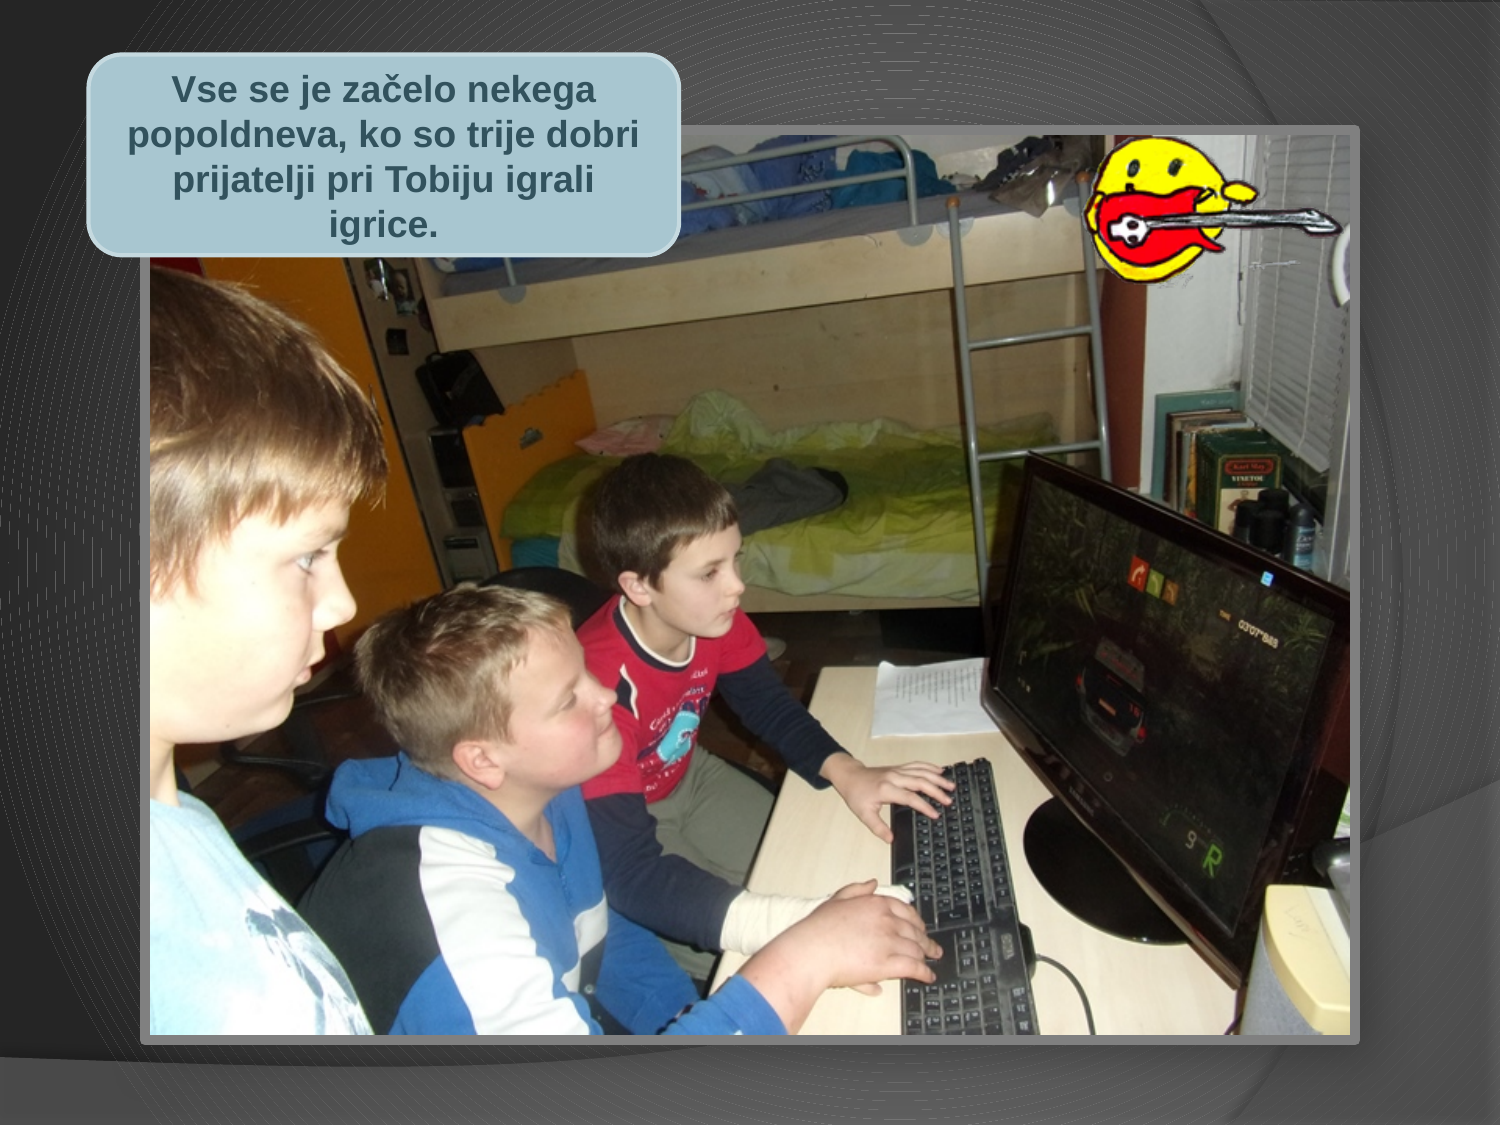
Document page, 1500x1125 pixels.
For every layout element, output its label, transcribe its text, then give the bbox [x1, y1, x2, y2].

picture [1079, 127, 1352, 289]
text_box Vse se je začelo nekega popoldneva, ko so trije dobri prijatelji pri Tobiju igrali igrice. [86, 52, 681, 257]
picture [149, 134, 1351, 1036]
